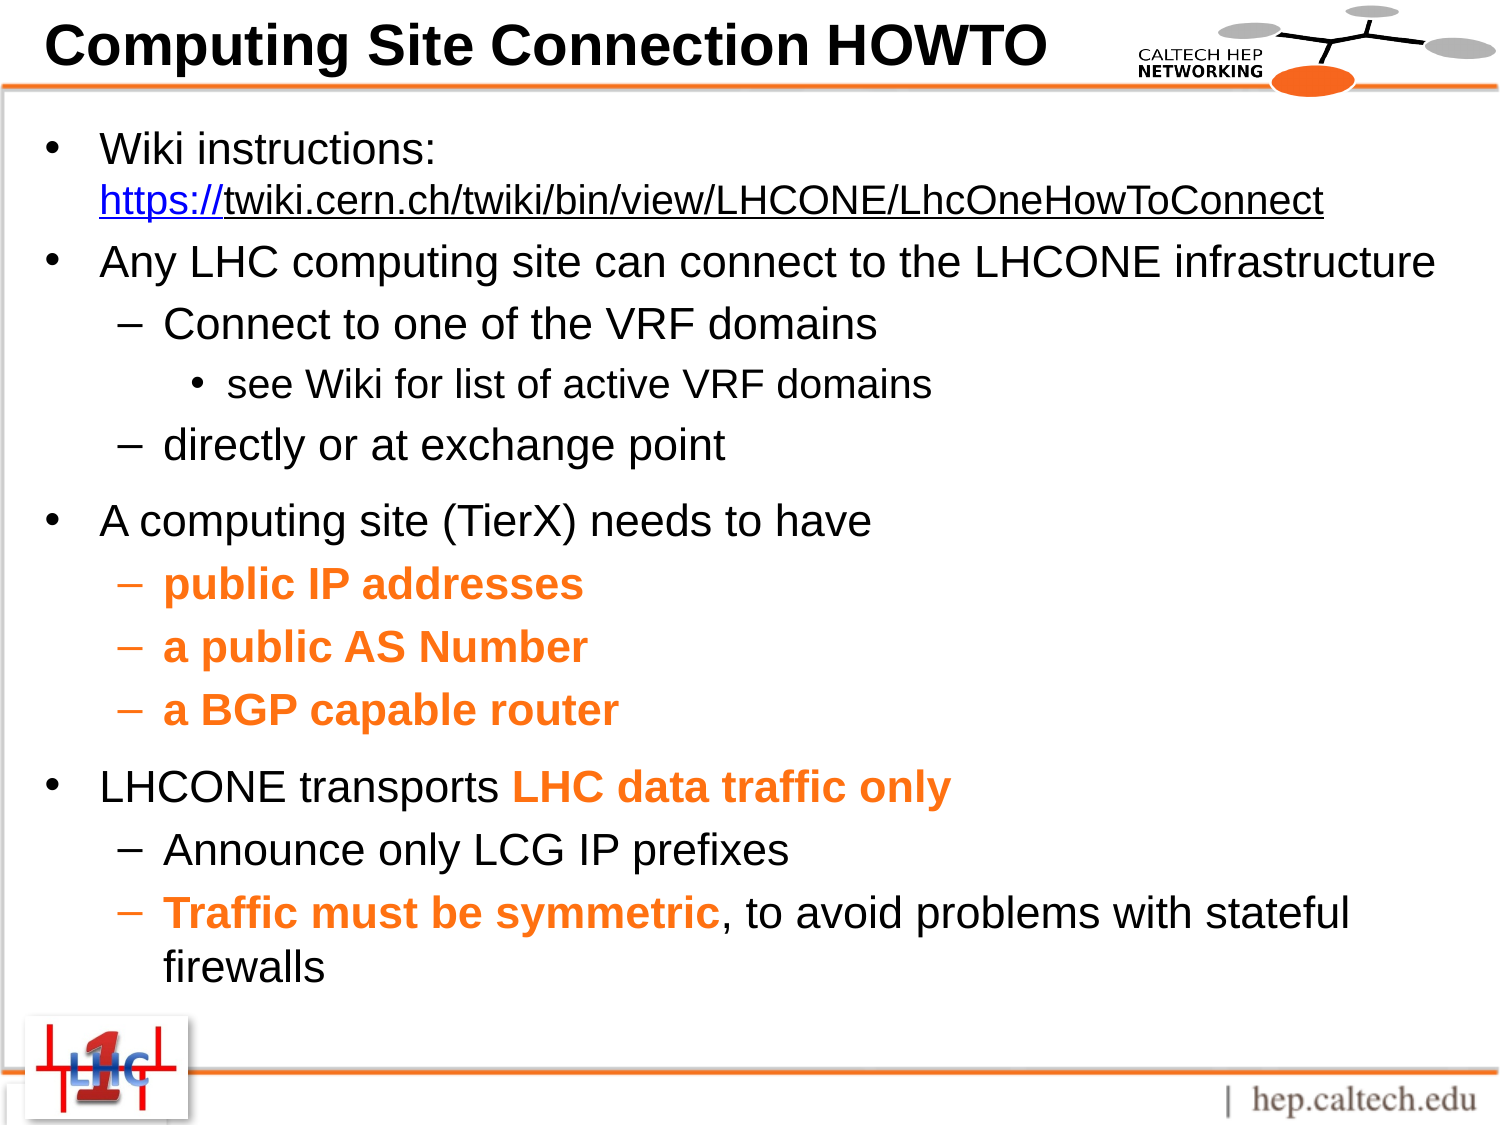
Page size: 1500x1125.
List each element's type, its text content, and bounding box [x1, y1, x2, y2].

list Wiki instructions: https://twiki.cern.ch/twiki/bin/view/LHCONE/LhcOneHowToConnect Any LHC computing site can connect to the LHCONE infrastructure Connect to one of the VRF domains see Wiki for list of active VRF domains directly or at exchange point A computing site (TierX) needs to have public IP addresses a public AS Number a BGP capable router LHCONE transports LHC data traffic only Announce only LCG IP prefixes Traffic must be symmetric, to avoid problems with stateful firewalls [29, 112, 1455, 1050]
title Computing Site Connection HOWTO [29, 5, 1278, 80]
picture [0, 0, 1500, 1125]
